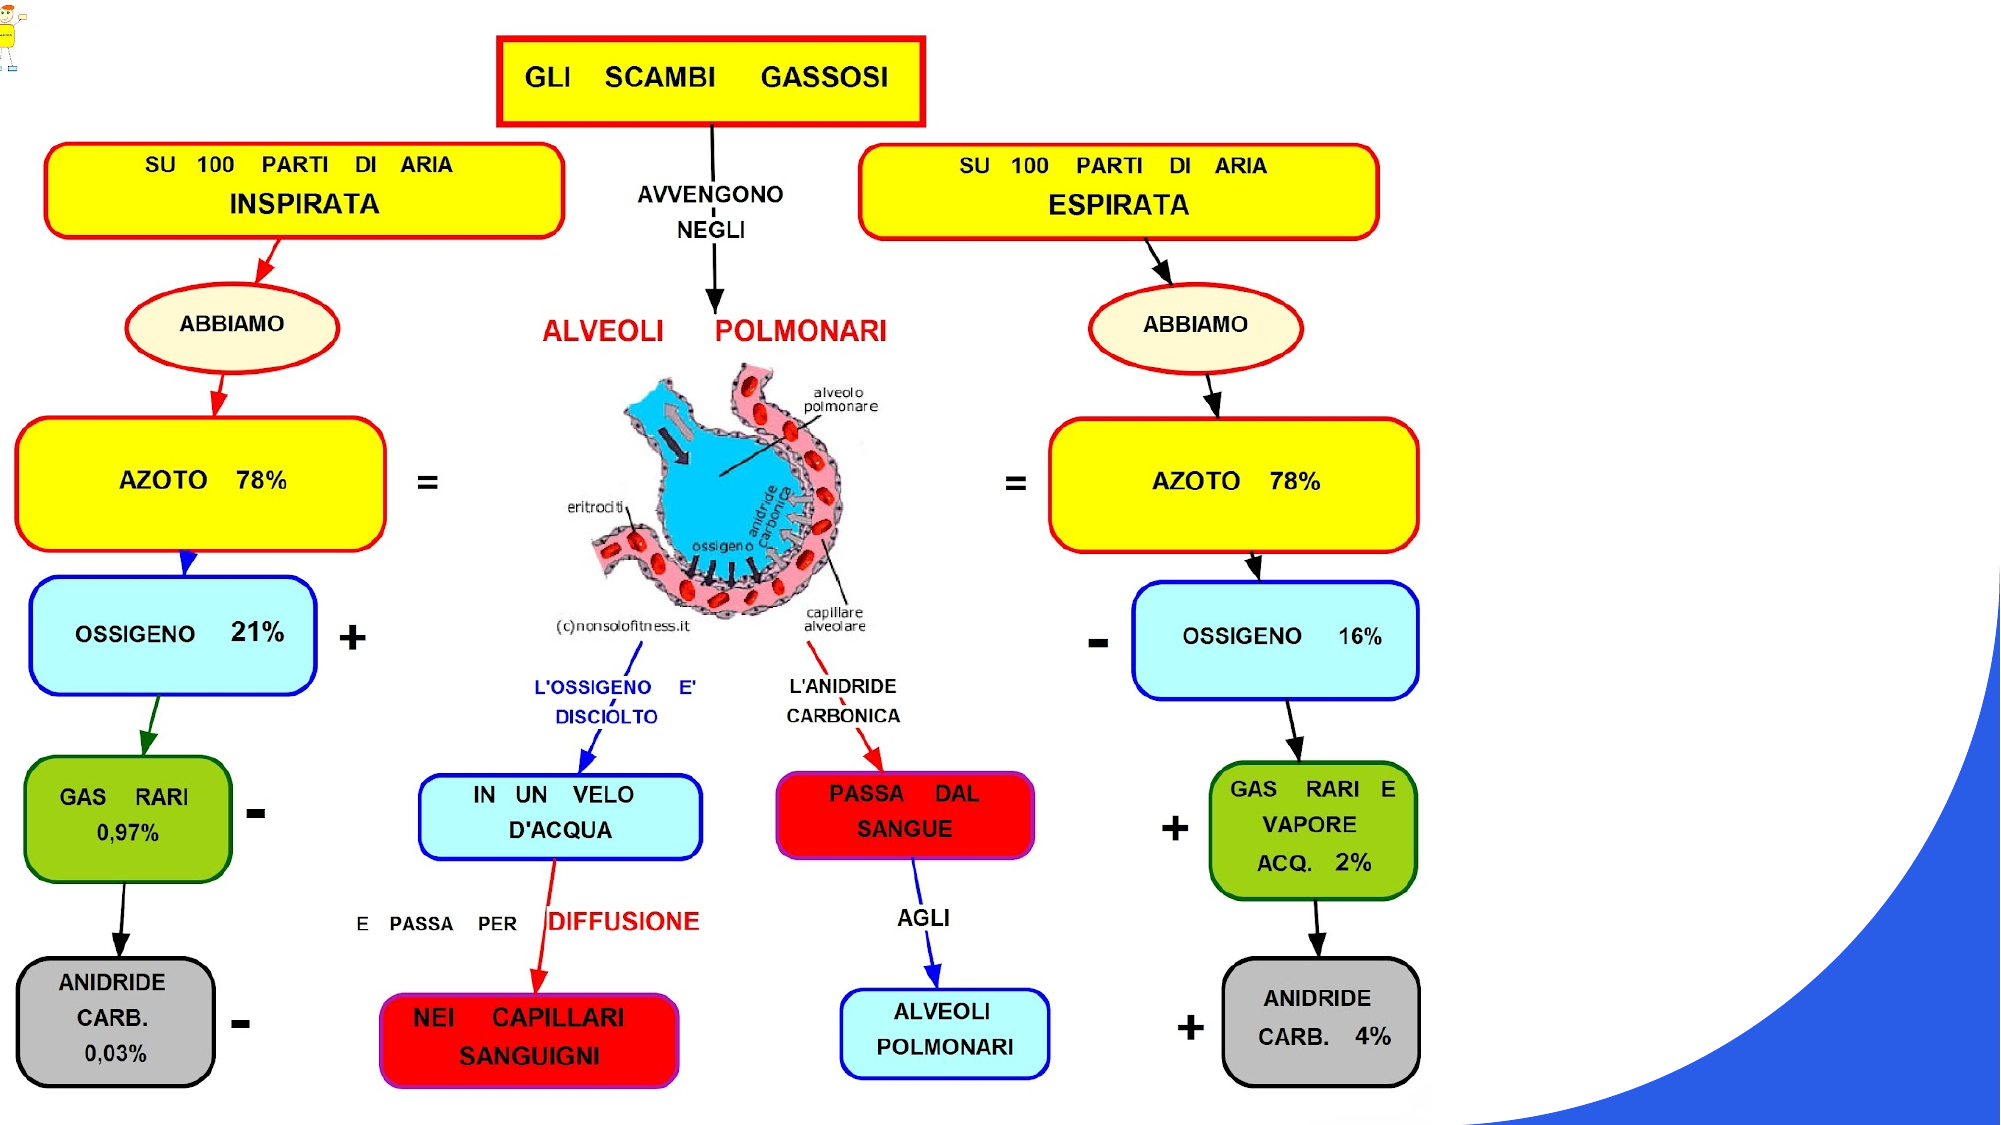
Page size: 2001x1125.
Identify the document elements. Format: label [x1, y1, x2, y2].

picture [0, 0, 1433, 1125]
